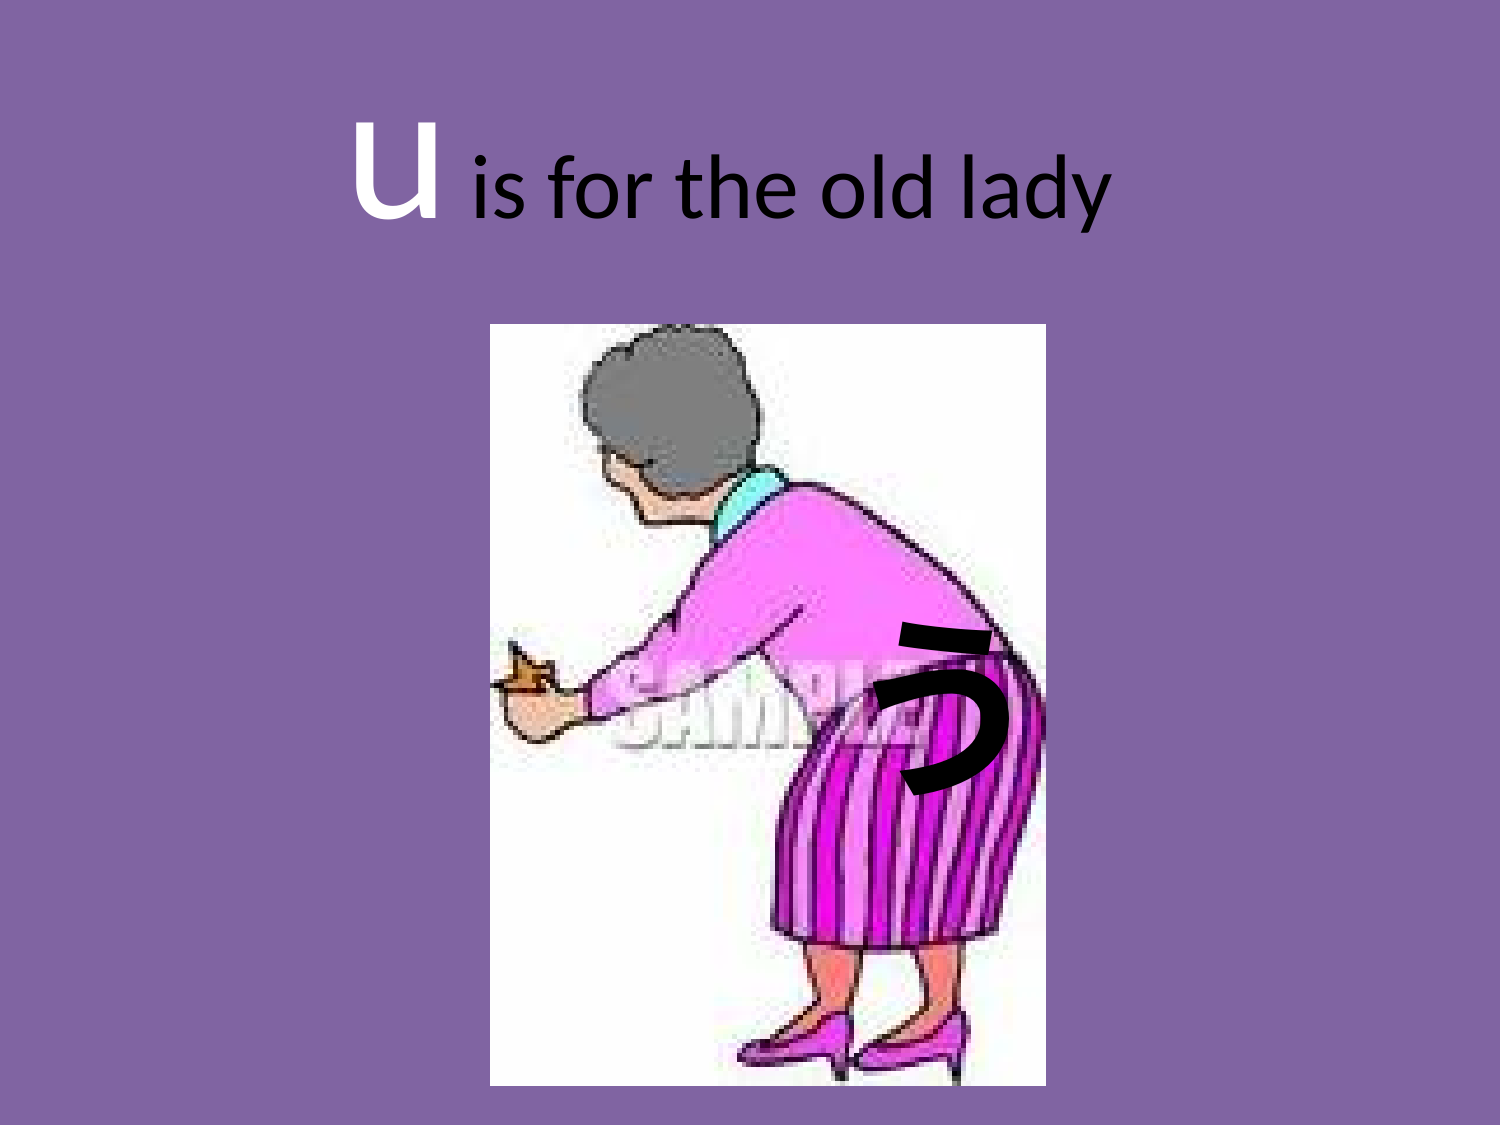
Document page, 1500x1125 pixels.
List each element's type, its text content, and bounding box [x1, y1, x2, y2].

picture [489, 324, 1046, 1086]
title u is for the old lady [75, 45, 1425, 233]
